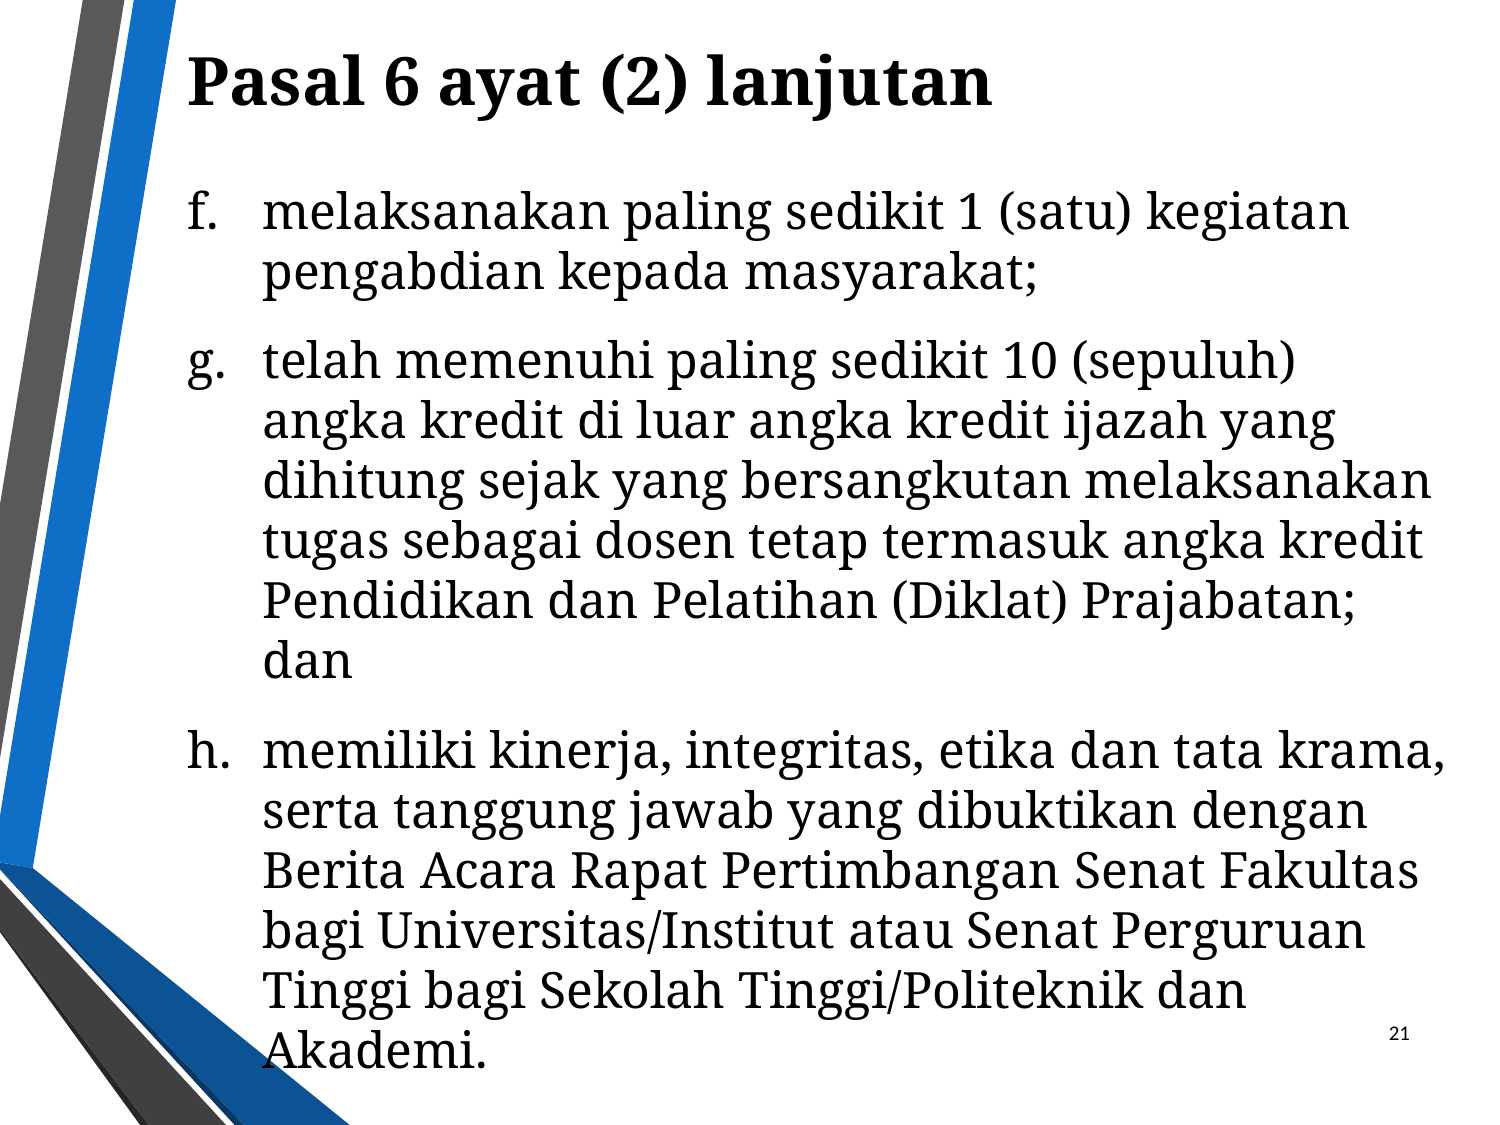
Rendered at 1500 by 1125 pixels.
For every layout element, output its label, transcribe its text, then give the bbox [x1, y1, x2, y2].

text_box Pasal 6 ayat (2) lanjutan melaksanakan paling sedikit 1 (satu) kegiatan pengabdian kepada masyarakat; telah memenuhi paling sedikit 10 (sepuluh) angka kredit di luar angka kredit ijazah yang dihitung sejak yang bersangkutan melaksanakan tugas sebagai dosen tetap termasuk angka kredit Pendidikan dan Pelatihan (Diklat) Prajabatan; dan memiliki kinerja, integritas, etika dan tata krama, serta tanggung jawab yang dibuktikan dengan Berita Acara Rapat Pertimbangan Senat Fakultas bagi Universitas/Institut atau Senat Perguruan Tinggi bagi Sekolah Tinggi/Politeknik dan Akademi. [112, 39, 1450, 1079]
